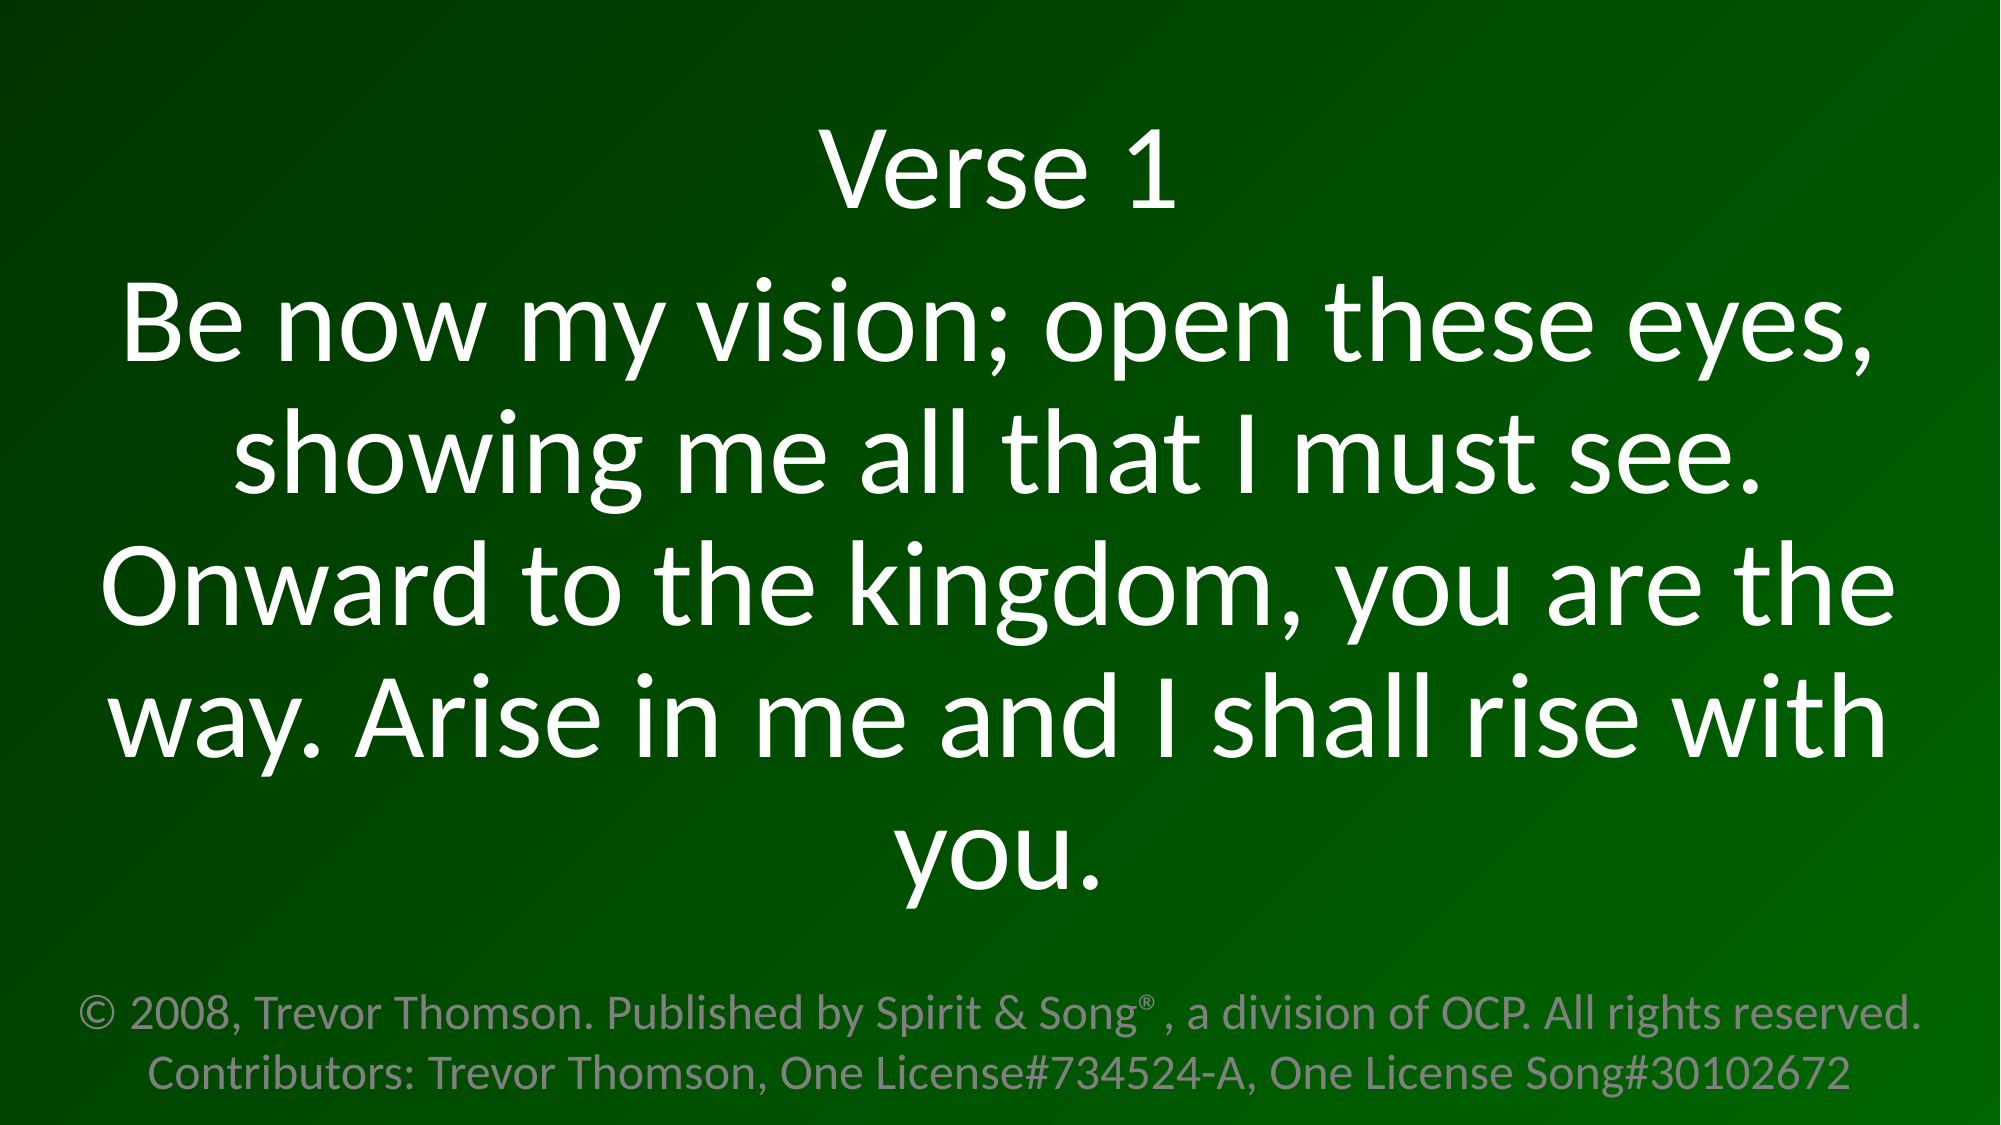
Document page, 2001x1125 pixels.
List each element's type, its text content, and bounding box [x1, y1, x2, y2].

text_box © 2008, Trevor Thomson. Published by Spirit & Song®, a division of OCP. All rights reserved. Contributors: Trevor Thomson, One License#734524-A, One License Song#30102672 [0, 971, 2000, 1107]
list Verse 1 Be now my vision; open these eyes, showing me all that I must see. Onward to the kingdom, you are the way. Arise in me and I shall rise with you. [0, 95, 2000, 971]
